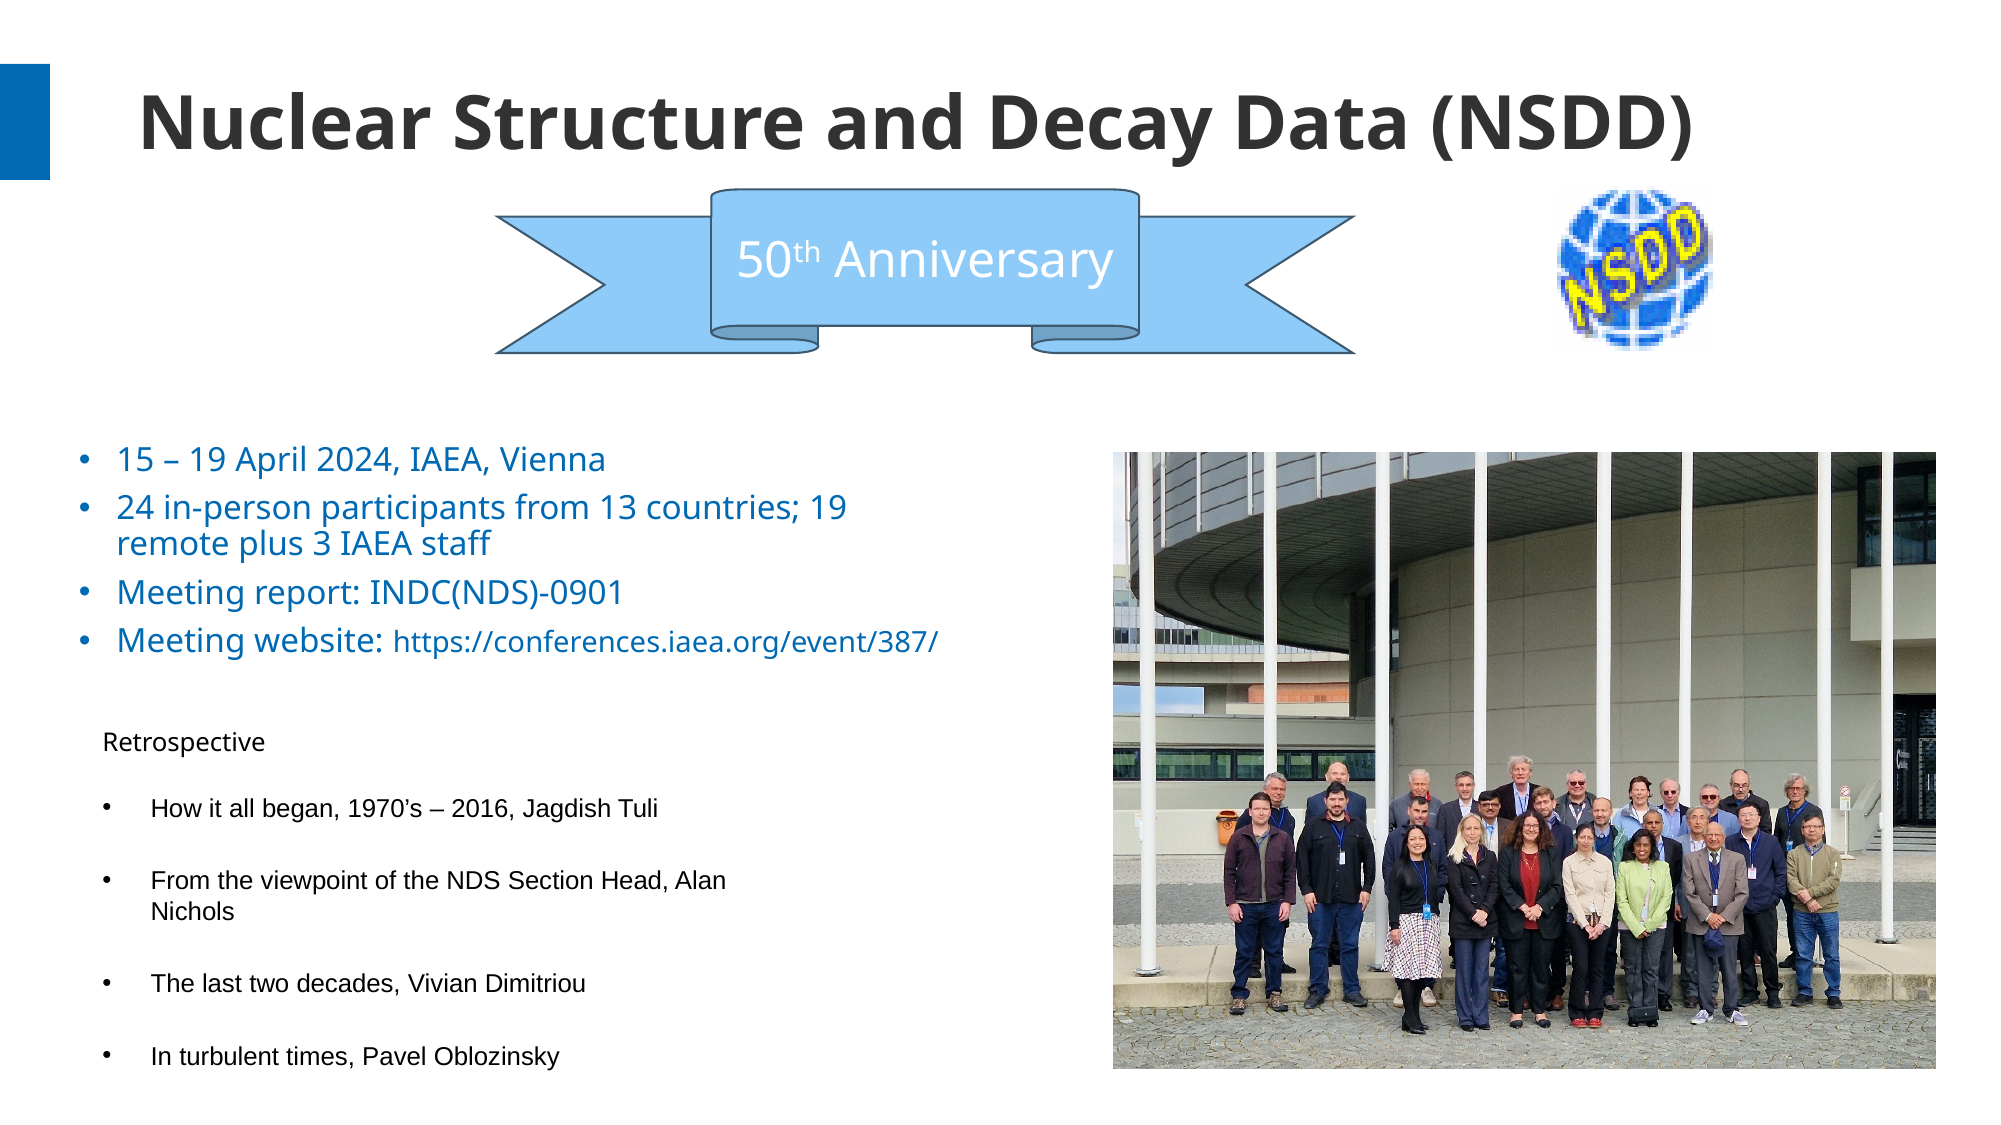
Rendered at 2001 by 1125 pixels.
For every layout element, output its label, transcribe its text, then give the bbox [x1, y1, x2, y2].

picture [1557, 186, 1713, 351]
picture [1113, 452, 1936, 1069]
text_box 50th Anniversary [494, 188, 1357, 355]
text_box 15 – 19 April 2024, IAEA, Vienna 24 in-person participants from 13 countries; 19 remote plus 3 IAEA staff Meeting report: INDC(NDS)-0901 Meeting website: https://conferences.iaea.org/event/387/ [64, 435, 981, 710]
text_box Retrospective How it all began, 1970’s – 2016, Jagdish Tuli From the viewpoint of the NDS Section Head, Alan Nichols The last two decades, Vivian Dimitriou In turbulent times, Pavel Oblozinsky [87, 718, 767, 1082]
title Nuclear Structure and Decay Data (NSDD) [137, 43, 1862, 208]
